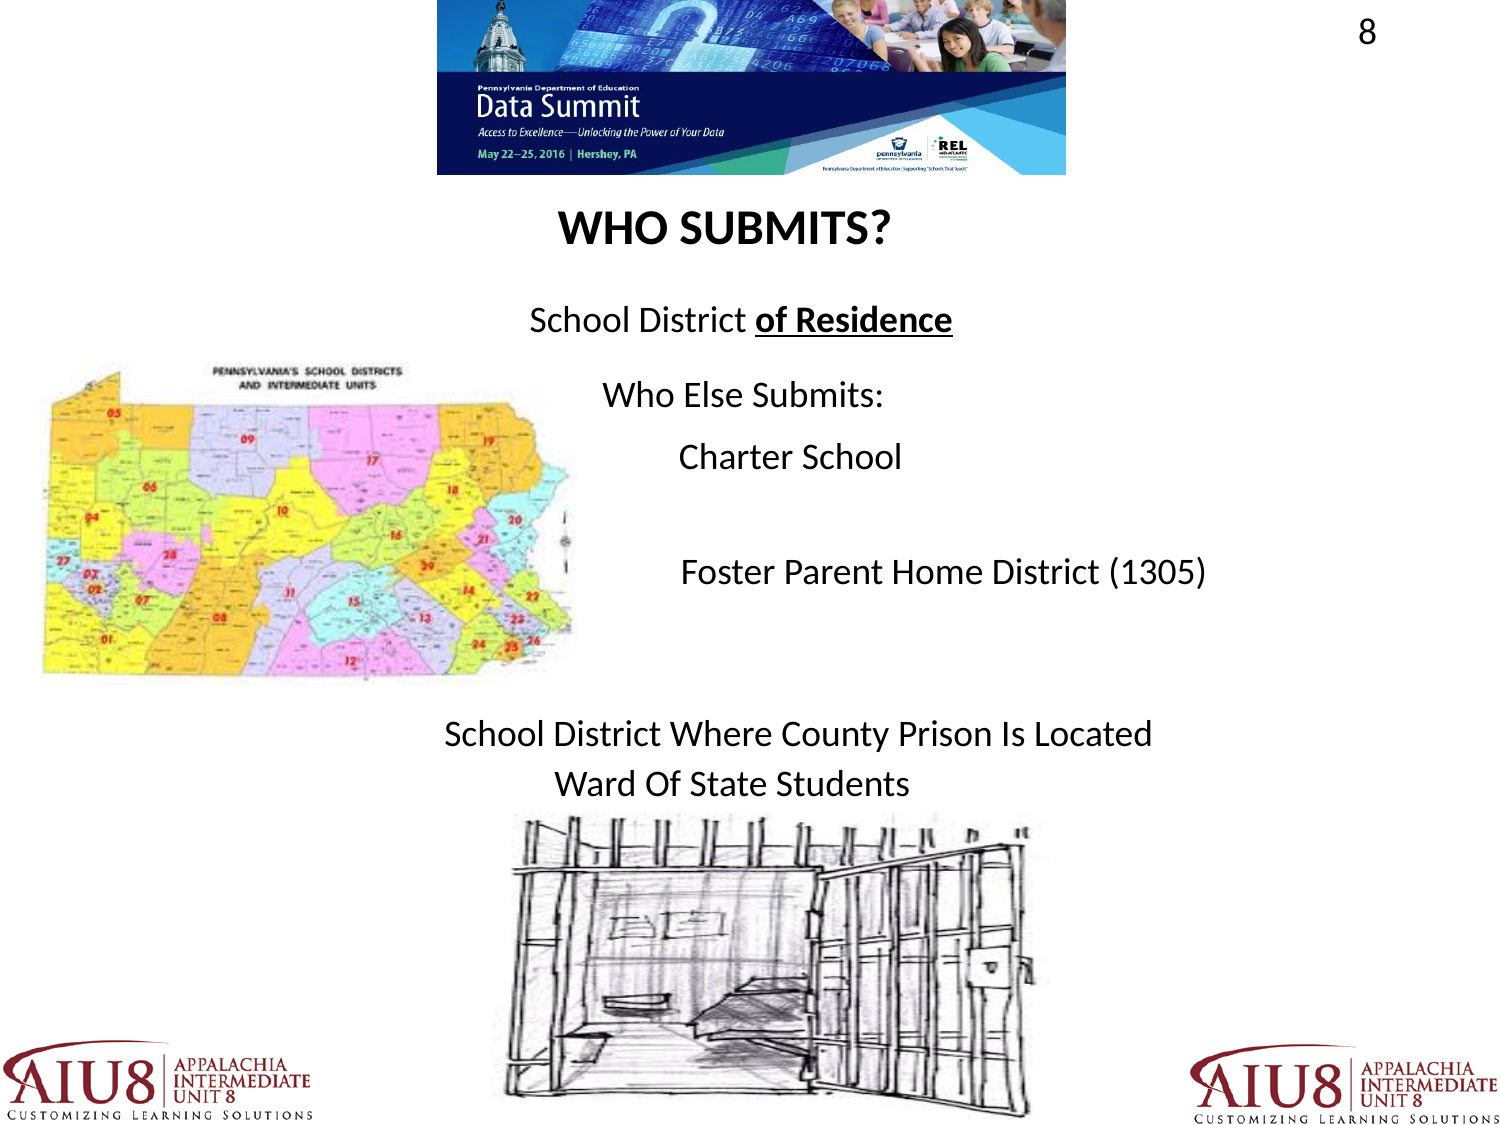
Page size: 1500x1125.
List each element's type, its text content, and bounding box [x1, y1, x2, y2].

text_box Foster Parent Home District (1305) [666, 539, 1223, 600]
text_box Who Else Submits: [587, 362, 904, 468]
text_box WHO SUBMITS? [112, 187, 1338, 368]
text_box School District Where County Prison Is Located [429, 701, 1169, 762]
picture [0, 1037, 313, 1121]
picture [41, 362, 579, 685]
text_box Ward Of State Students [539, 751, 926, 810]
picture [437, 0, 1066, 175]
text_box Charter School [664, 424, 918, 485]
text_box School District of Residence [514, 287, 969, 348]
picture [490, 812, 1051, 1125]
picture [1187, 1041, 1500, 1125]
